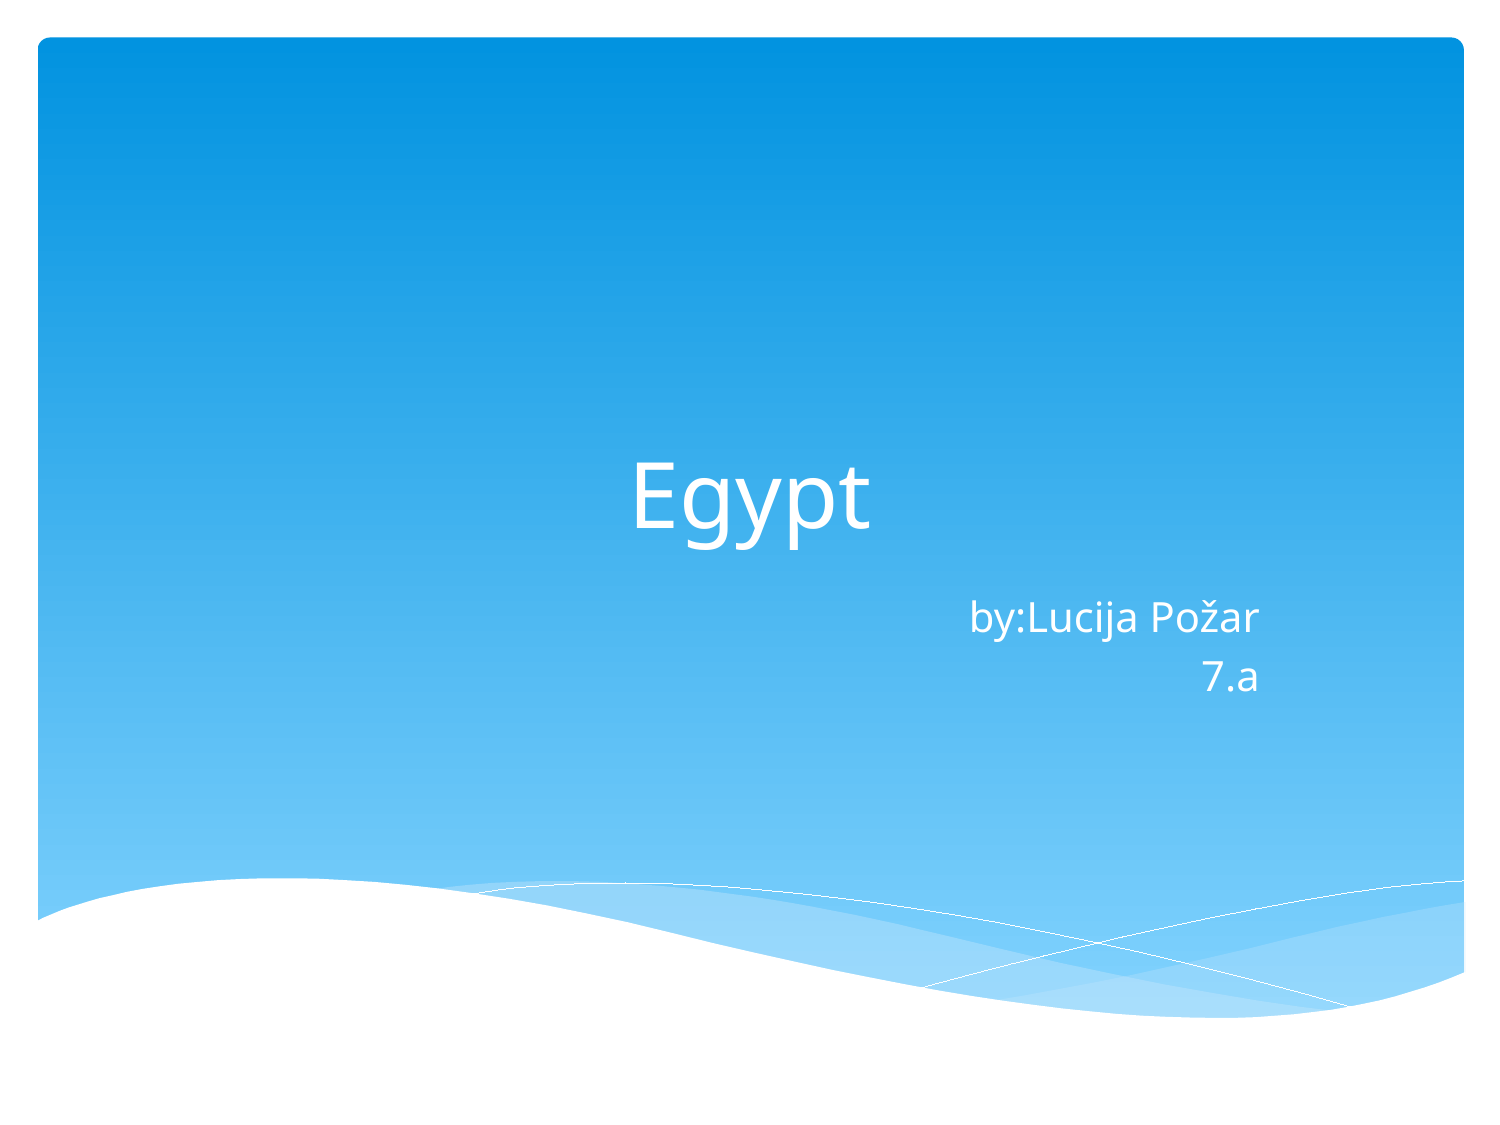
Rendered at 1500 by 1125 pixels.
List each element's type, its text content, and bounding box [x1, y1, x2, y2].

subtitle by:Lucija Požar 7.a [225, 583, 1275, 825]
title Egypt [112, 262, 1388, 555]
